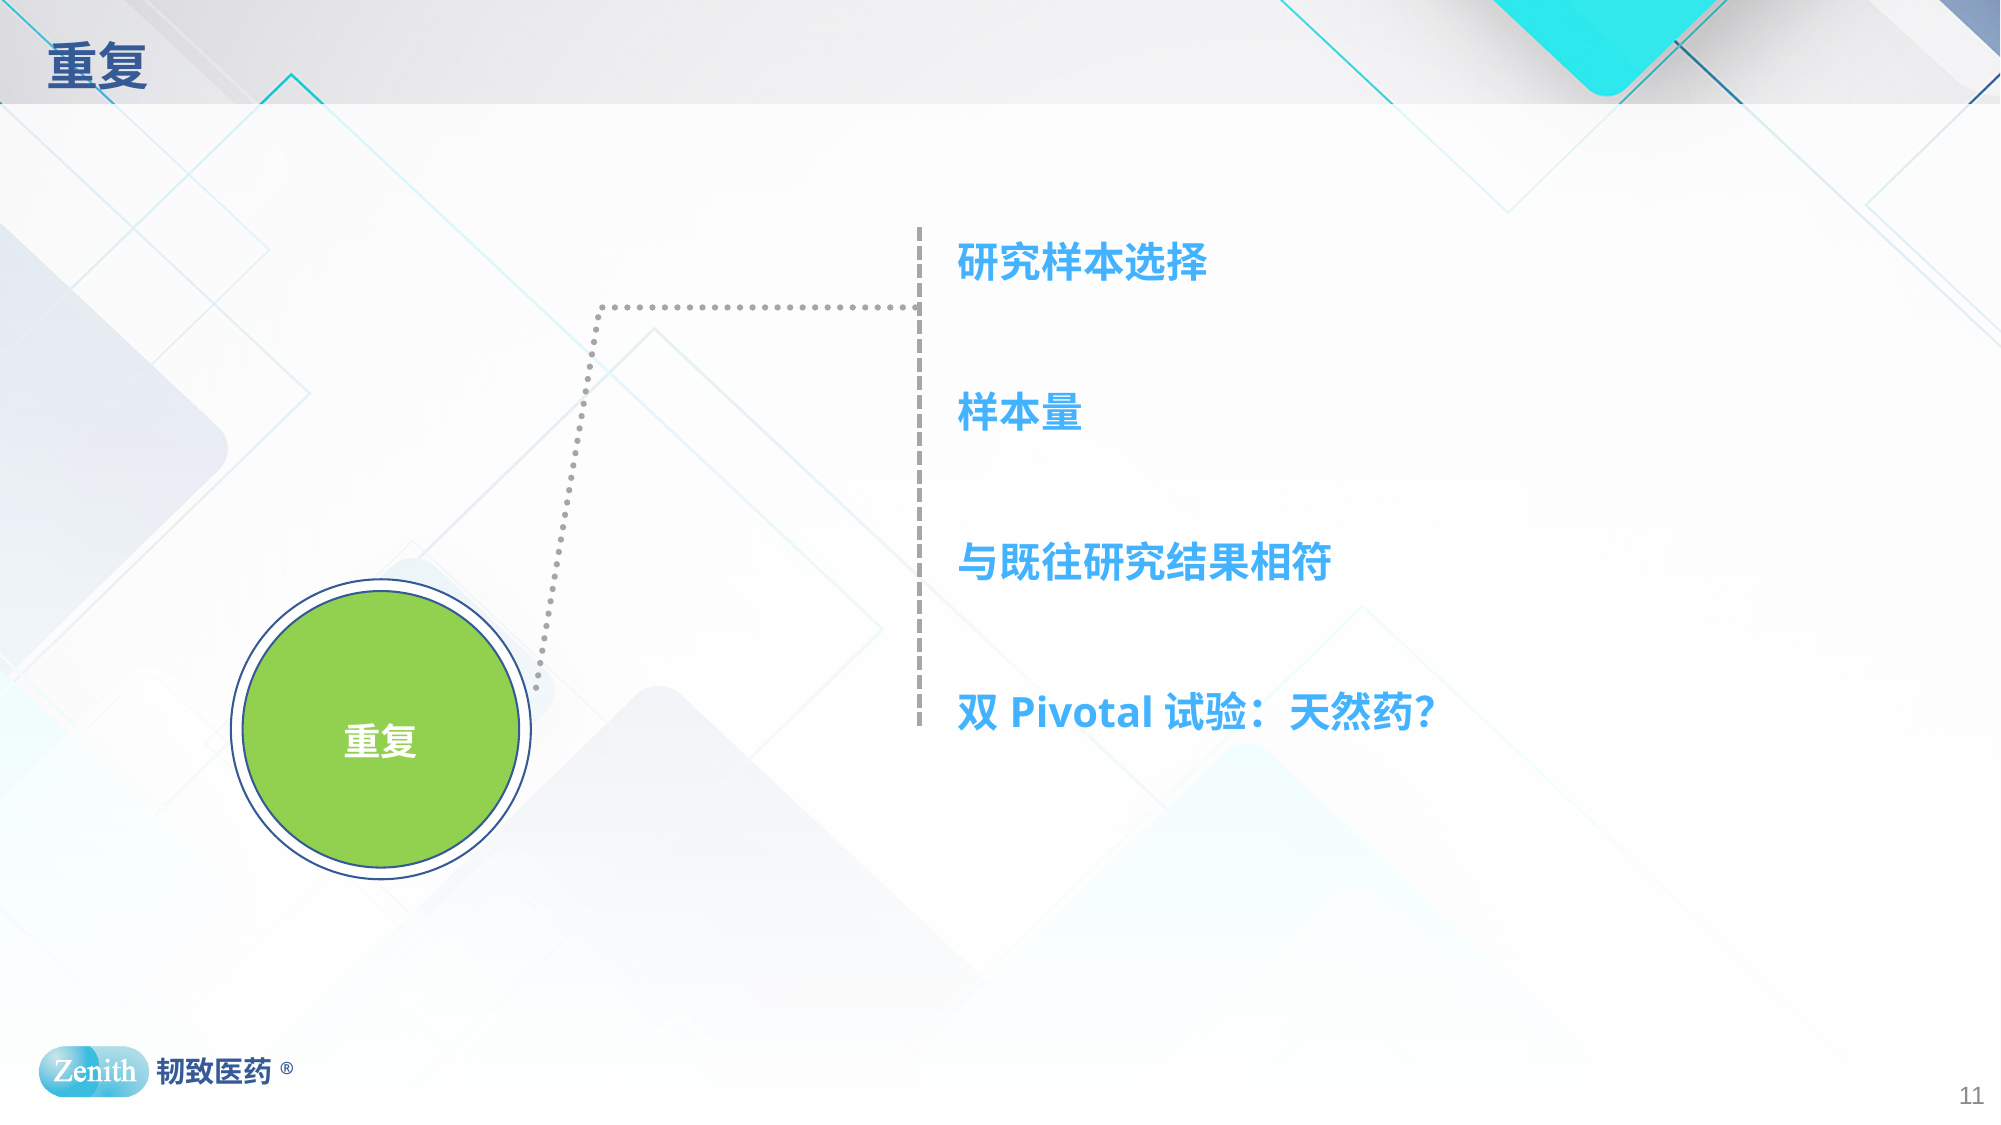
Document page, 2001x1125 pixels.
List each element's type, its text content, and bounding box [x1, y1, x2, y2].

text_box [230, 579, 531, 880]
text_box 研究样本选择 样本量 与既往研究结果相符 双Pivotal试验：天然药？ [943, 202, 1652, 743]
text_box [536, 307, 917, 688]
picture [0, 0, 2001, 1125]
title 重复 [31, 32, 1757, 105]
picture [26, 1033, 160, 1110]
slide_number 11 [1550, 1065, 2000, 1125]
